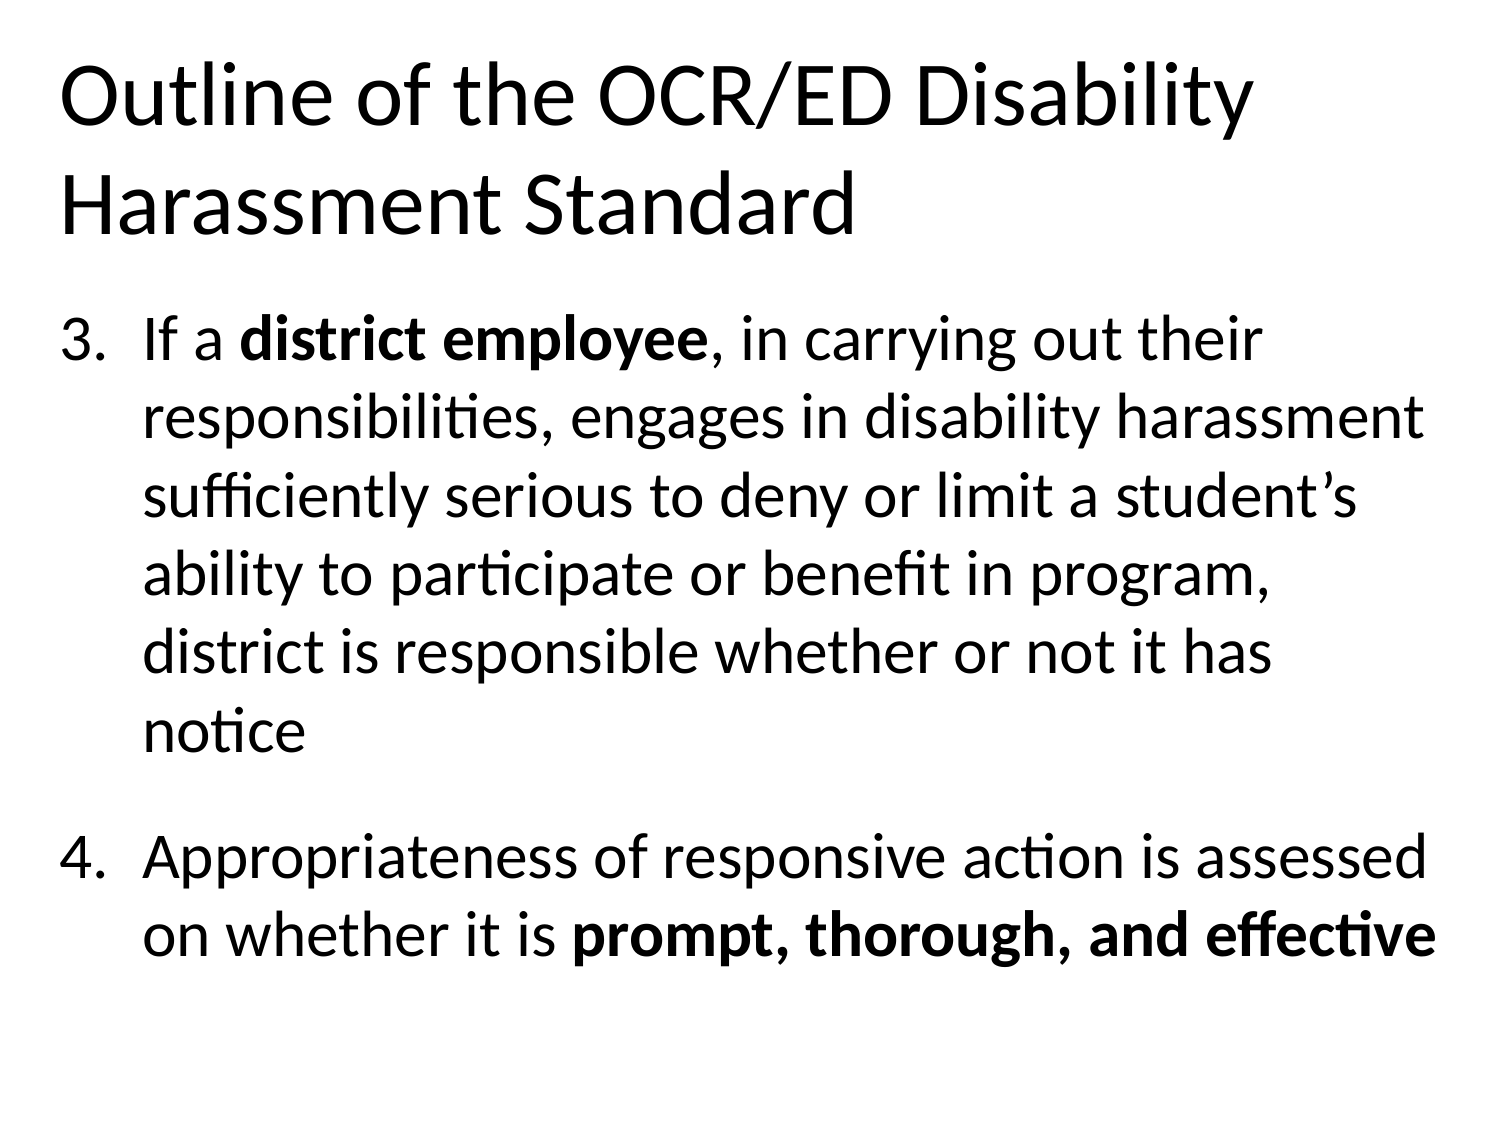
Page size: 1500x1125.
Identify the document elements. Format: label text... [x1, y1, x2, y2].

title Outline of the OCR/ED Disability Harassment Standard [44, 24, 1459, 263]
list 3. If a district employee, in carrying out their responsibilities, engages in disability harassment sufficiently serious to deny or limit a student’s ability to participate or benefit in program, district is responsible whether or not it has notice Appropriateness of responsive action is assessed on whether it is prompt, thorough, and effective [44, 287, 1459, 1061]
